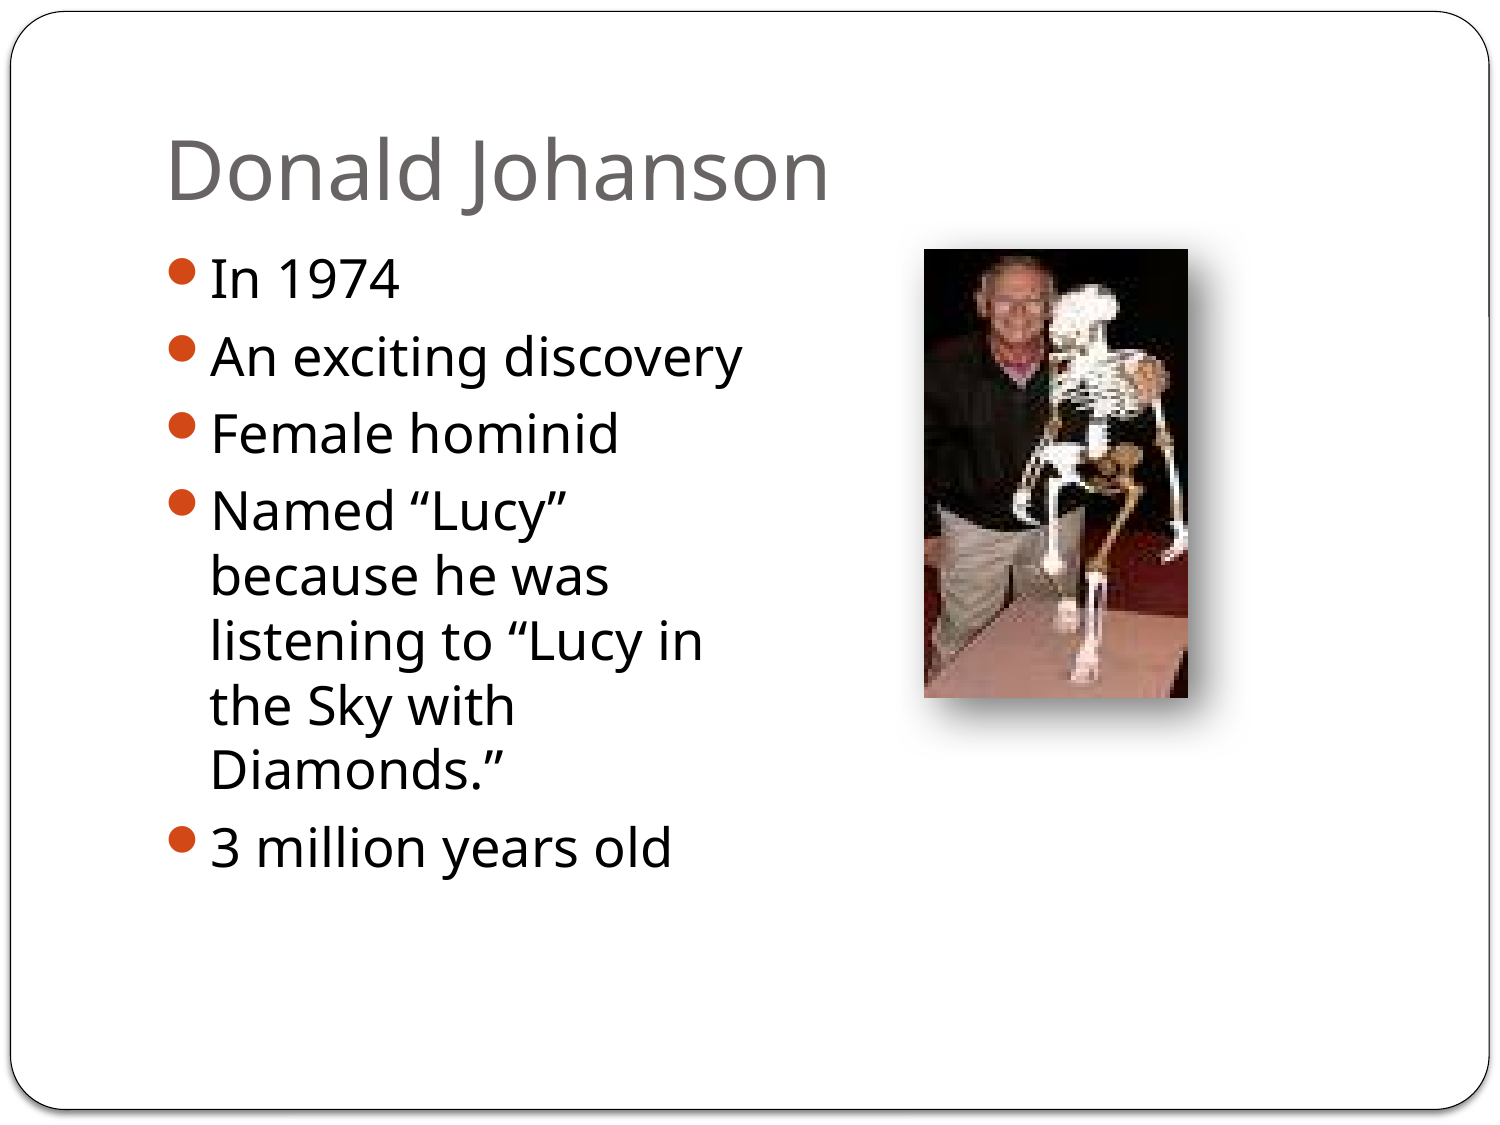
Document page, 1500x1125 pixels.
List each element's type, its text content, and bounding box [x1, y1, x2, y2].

list In 1974 An exciting discovery Female hominid Named “Lucy” because he was listening to “Lucy in the Sky with Diamonds.” 3 million years old [150, 237, 765, 988]
title Donald Johanson [150, 45, 1425, 233]
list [924, 249, 1189, 698]
